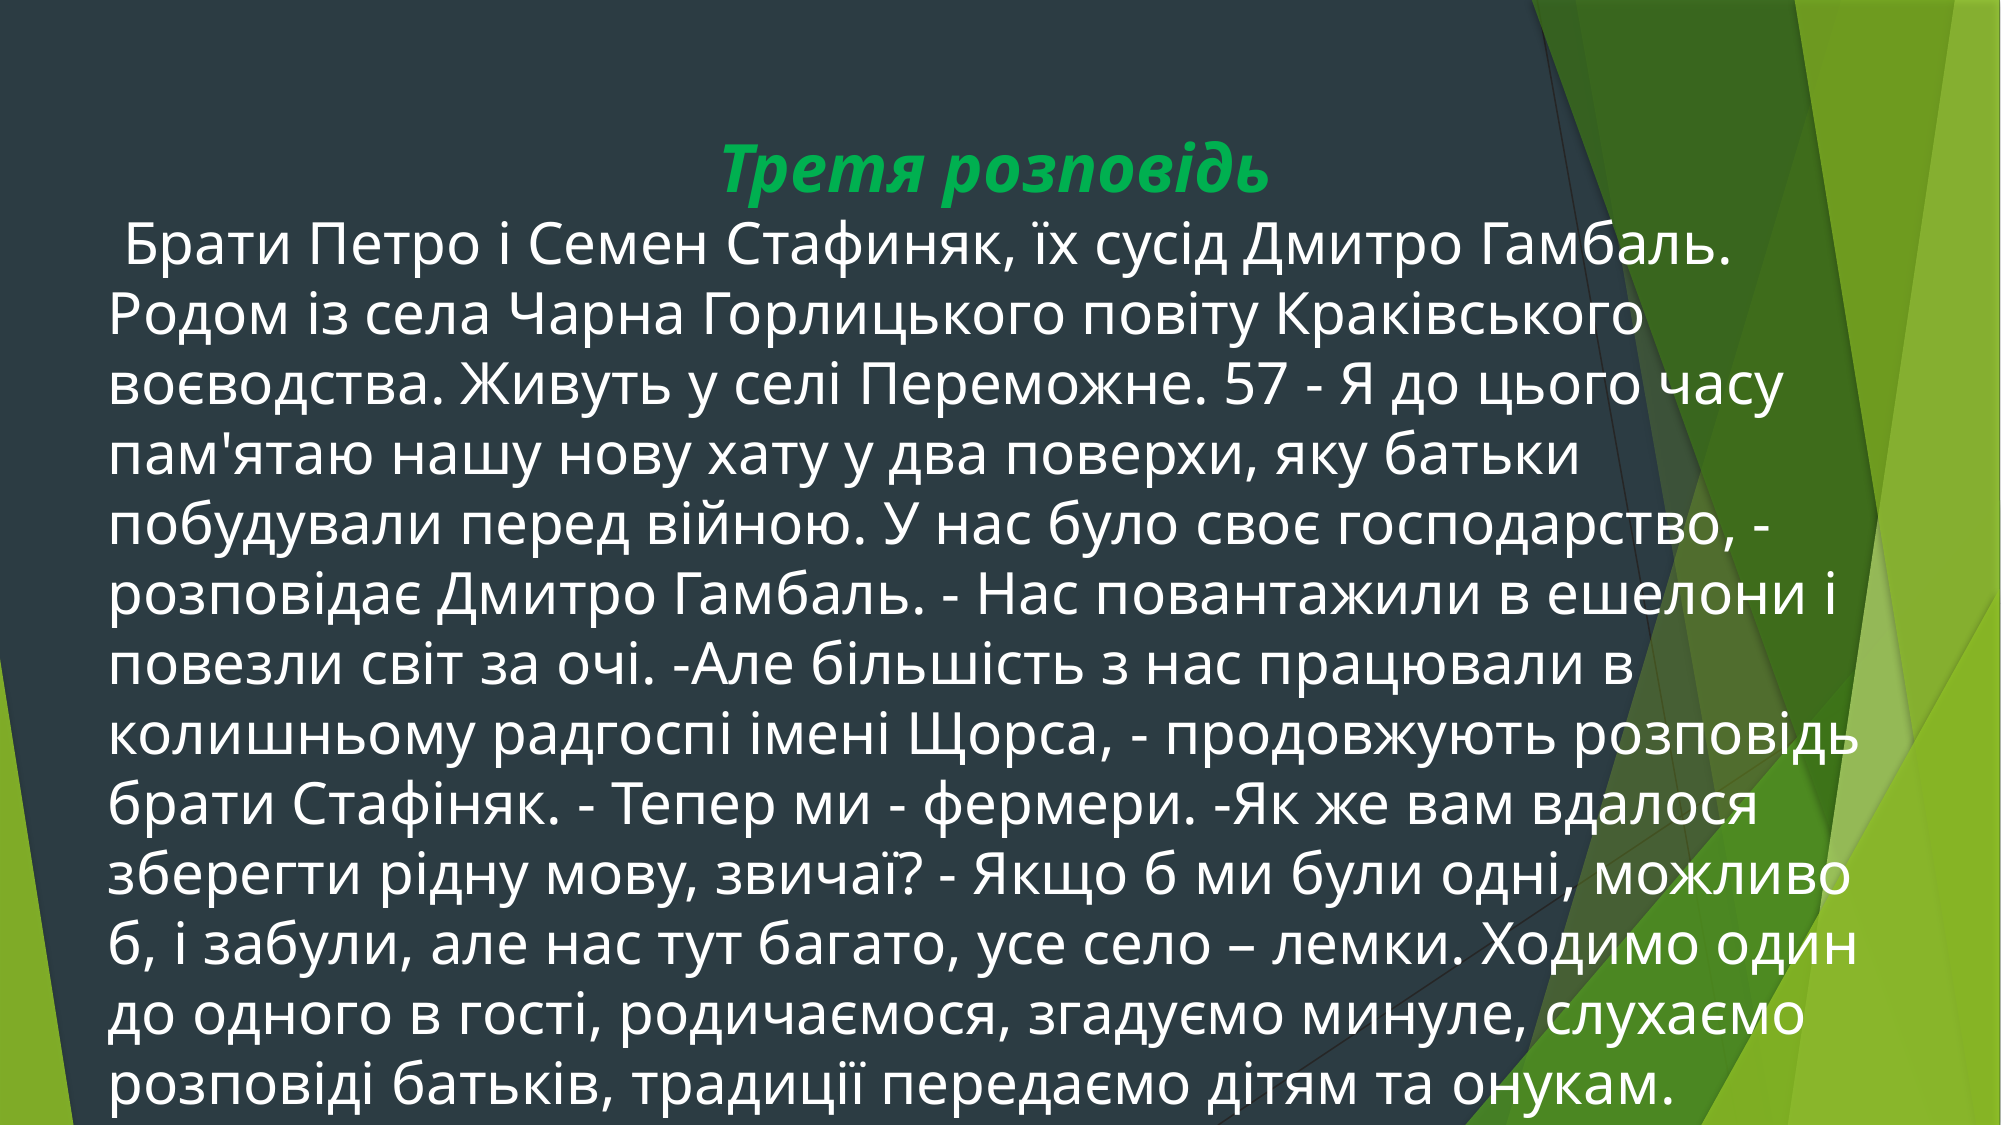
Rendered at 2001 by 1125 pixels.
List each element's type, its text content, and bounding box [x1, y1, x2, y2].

text_box Третя розповідь Брати Петро і Семен Стафиняк, їх сусід Дмитро Гамбаль. Родом із села Чарна Горлицького повіту Краківського воєводства. Живуть у селі Переможне. 57 - Я до цього часу пам'ятаю нашу нову хату у два поверхи, яку батьки побудували перед війною. У нас було своє господарство, - розповідає Дмитро Гамбаль. - Нас повантажили в ешелони і повезли світ за очі. -Але більшість з нас працювали в колишньому радгоспі імені Щорса, - продовжують розповідь брати Стафіняк. - Тепер ми - фермери. -Як же вам вдалося зберегти рідну мову, звичаї? - Якщо б ми були одні, можливо б, і забули, але нас тут багато, усе село – лемки. Ходимо один до одного в гості, родичаємося, згадуємо минуле, слухаємо розповіді батьків, традиції передаємо дітям та онукам. [93, 118, 1898, 1124]
